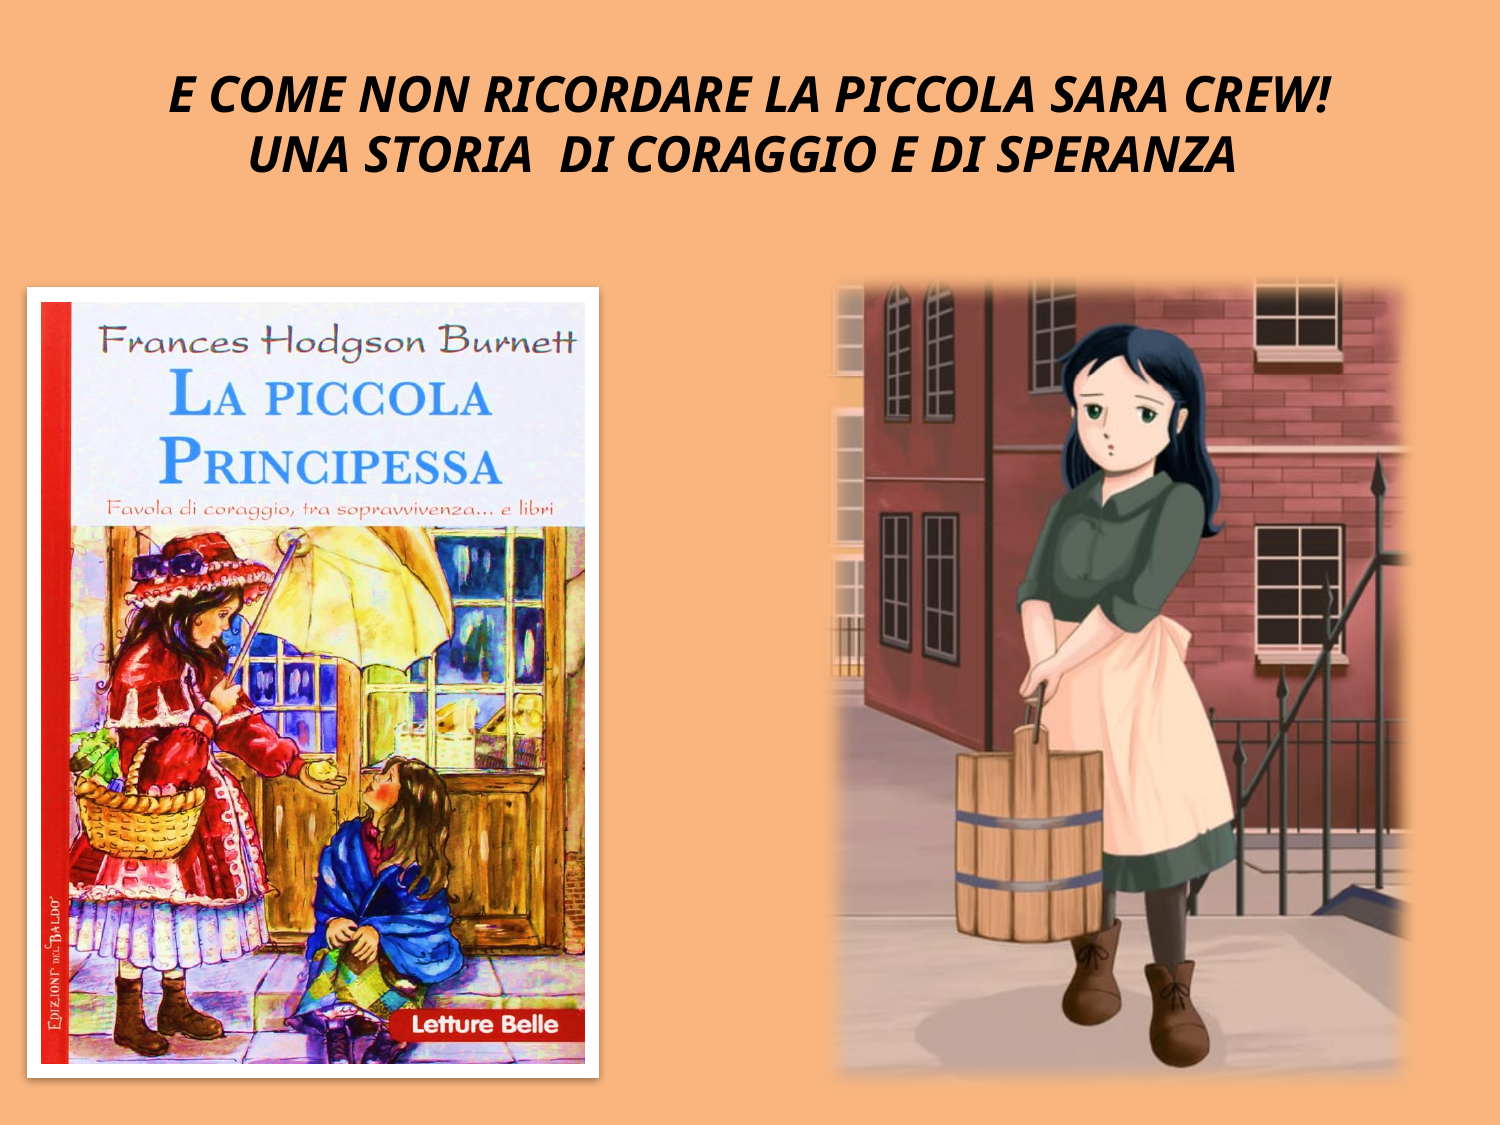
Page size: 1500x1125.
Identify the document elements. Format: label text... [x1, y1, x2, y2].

title E come non ricordare la piccola Sara Crew! Una storia di coraggio e di speranza [112, 54, 1388, 256]
picture [41, 301, 585, 1065]
picture [820, 272, 1418, 1094]
